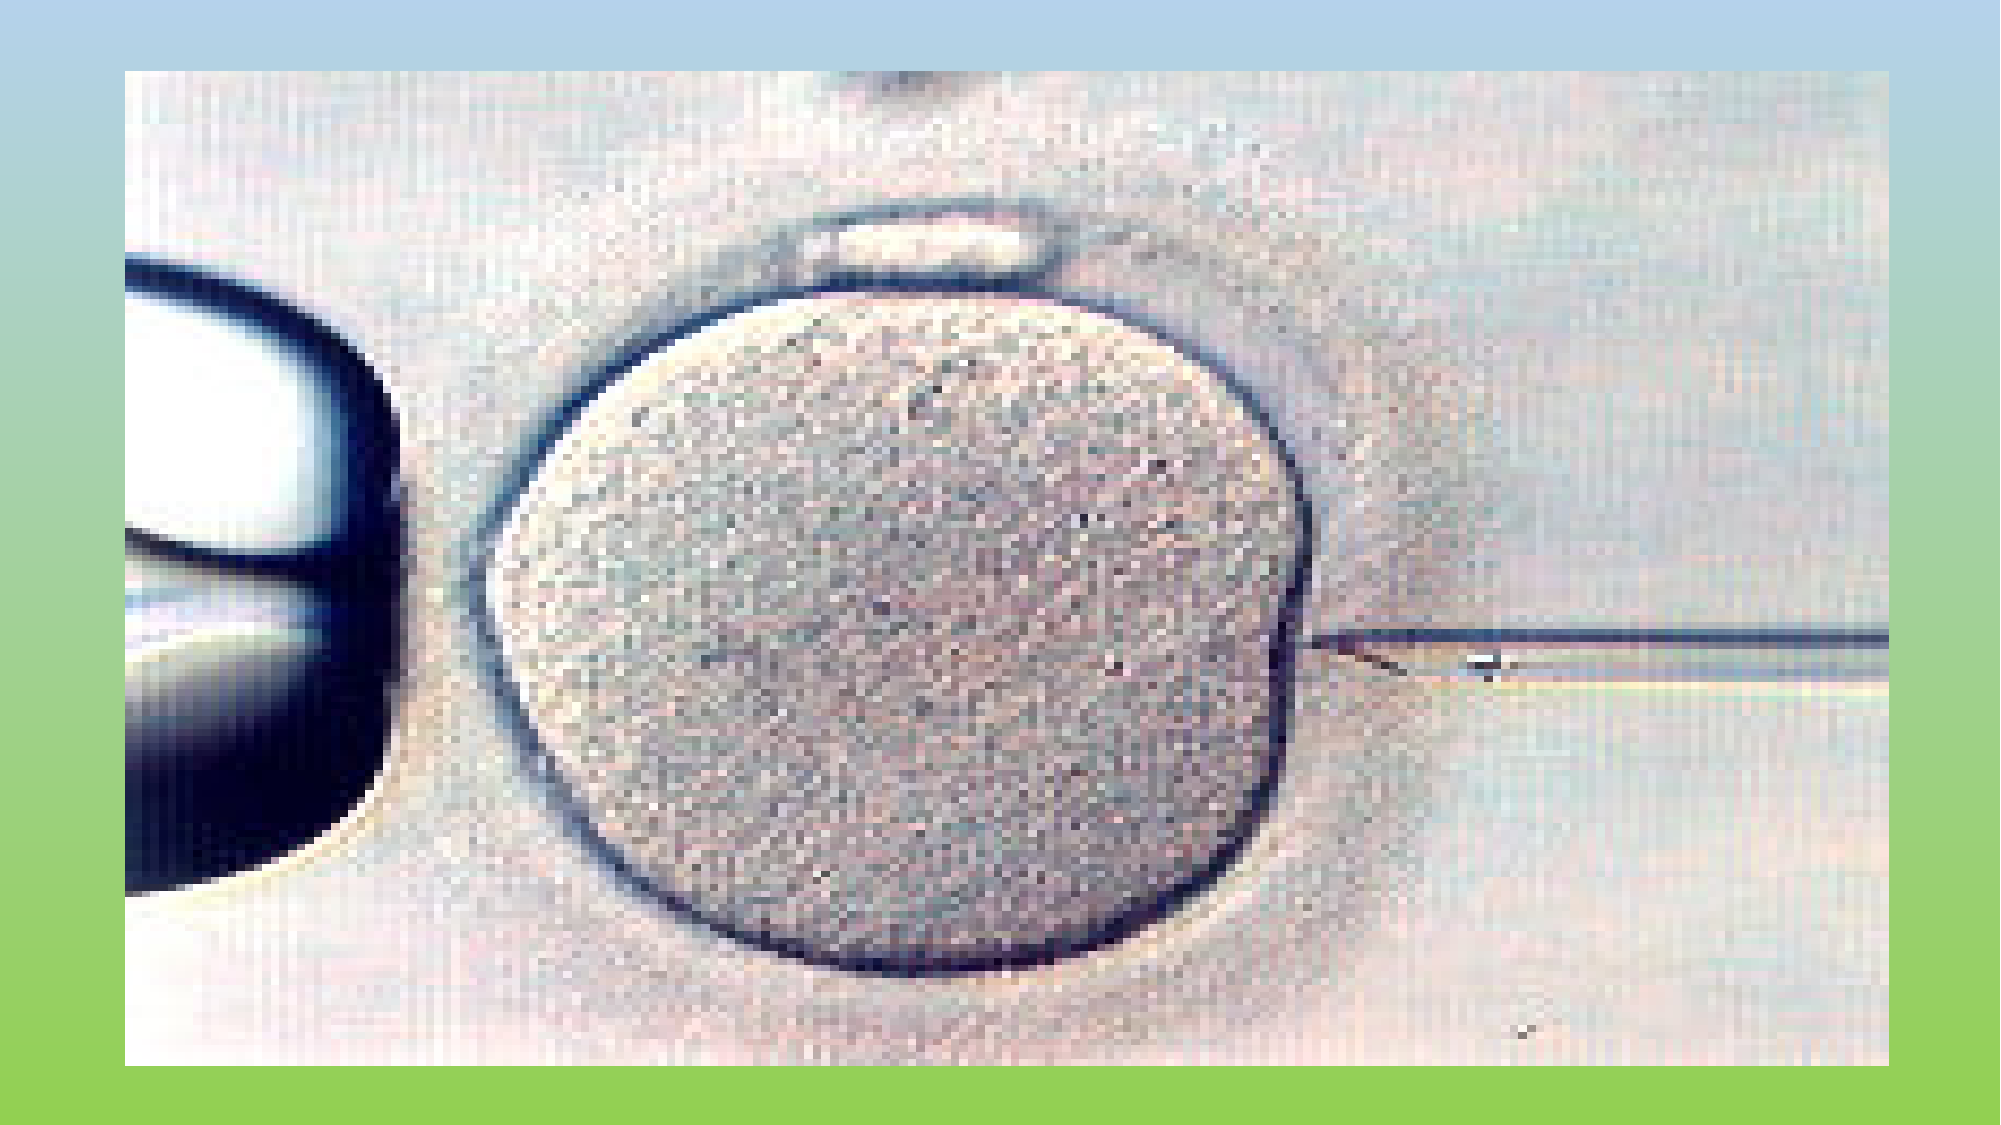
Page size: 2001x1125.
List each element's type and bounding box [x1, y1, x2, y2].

picture [125, 71, 1889, 1066]
